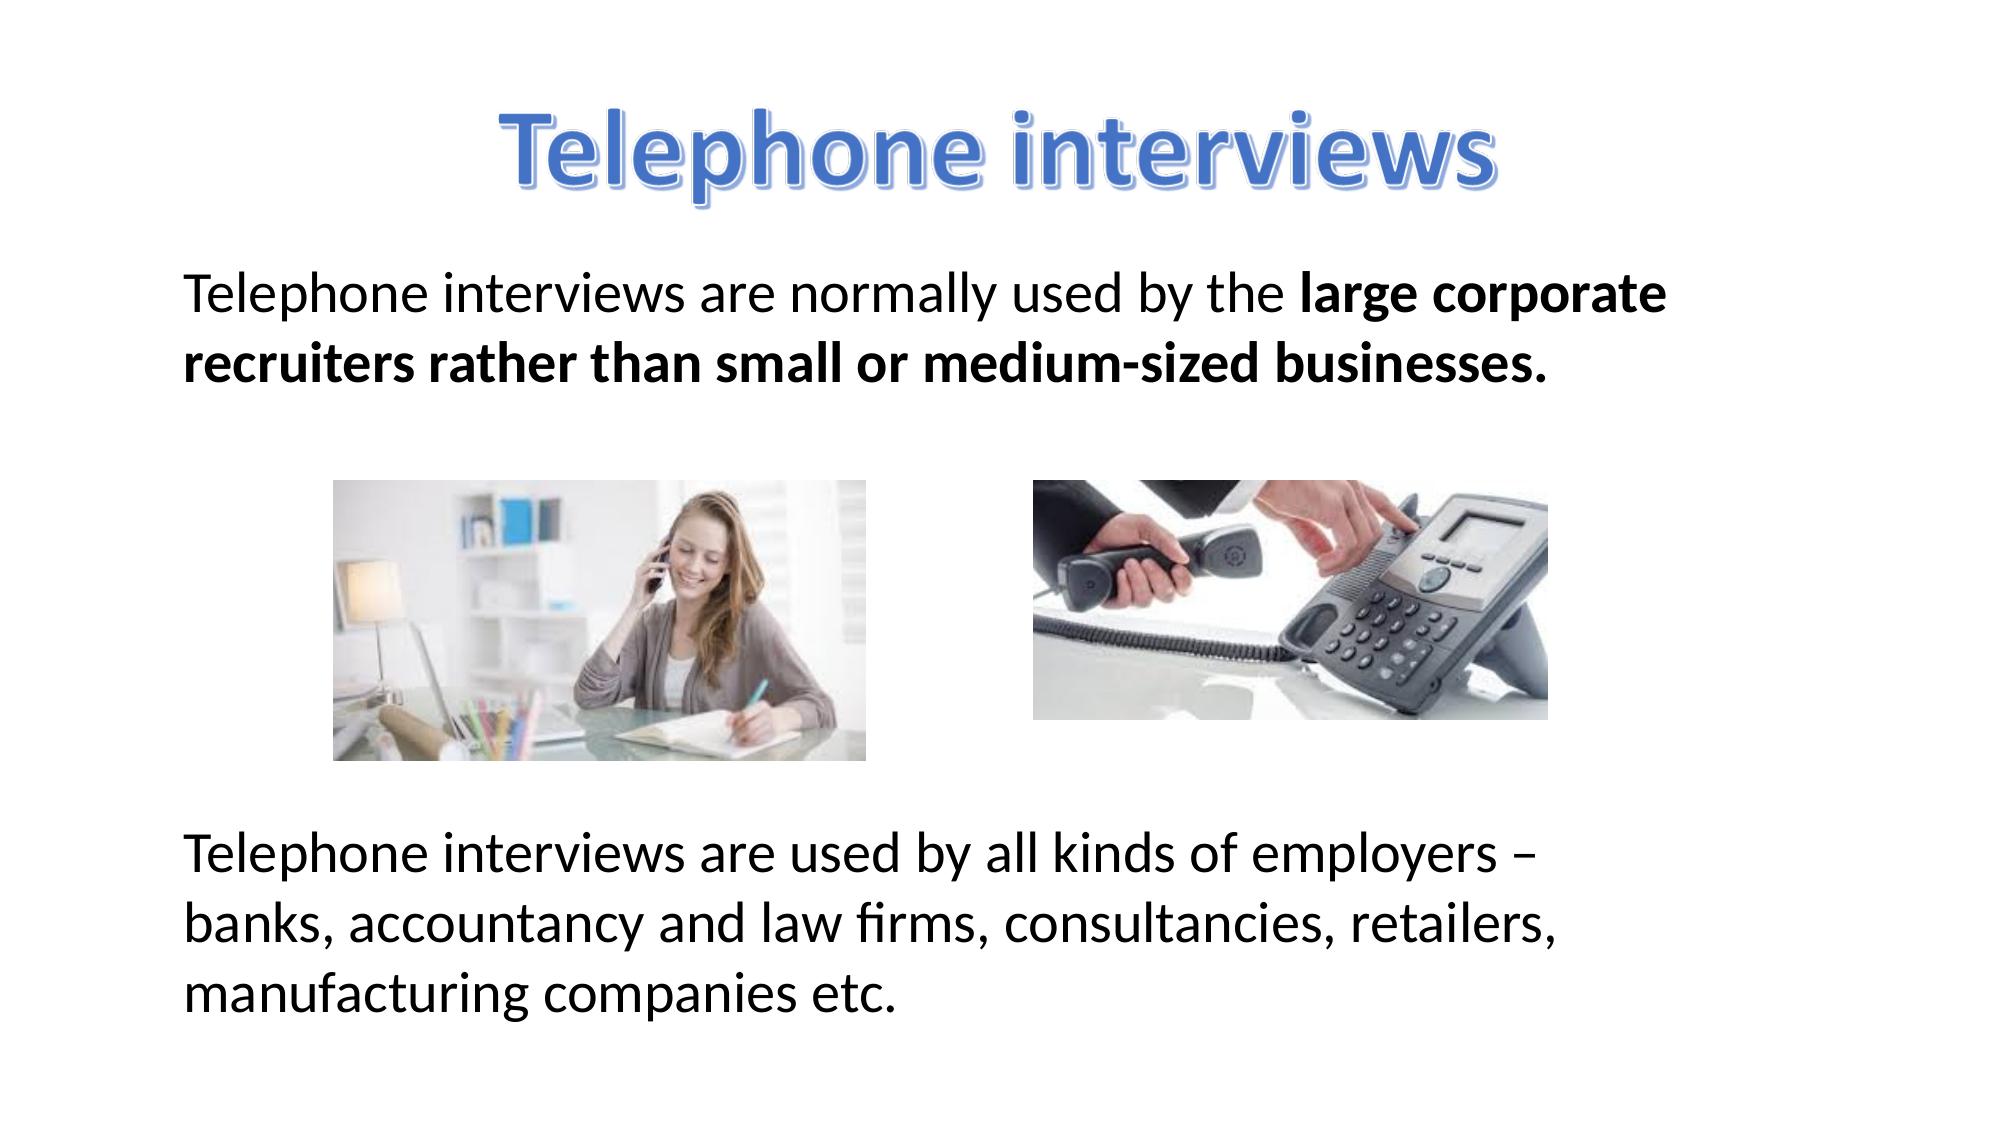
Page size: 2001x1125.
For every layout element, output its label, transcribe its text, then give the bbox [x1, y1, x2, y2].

picture [333, 480, 866, 761]
picture [496, 106, 1500, 212]
picture [1033, 480, 1548, 720]
text_box Telephone interviews are normally used by the large corporate recruiters rather than small or medium-sized businesses. Telephone interviews are used by all kinds of employers – banks, accountancy and law firms, consultancies, retailers, manufacturing companies etc. [168, 246, 1716, 1032]
